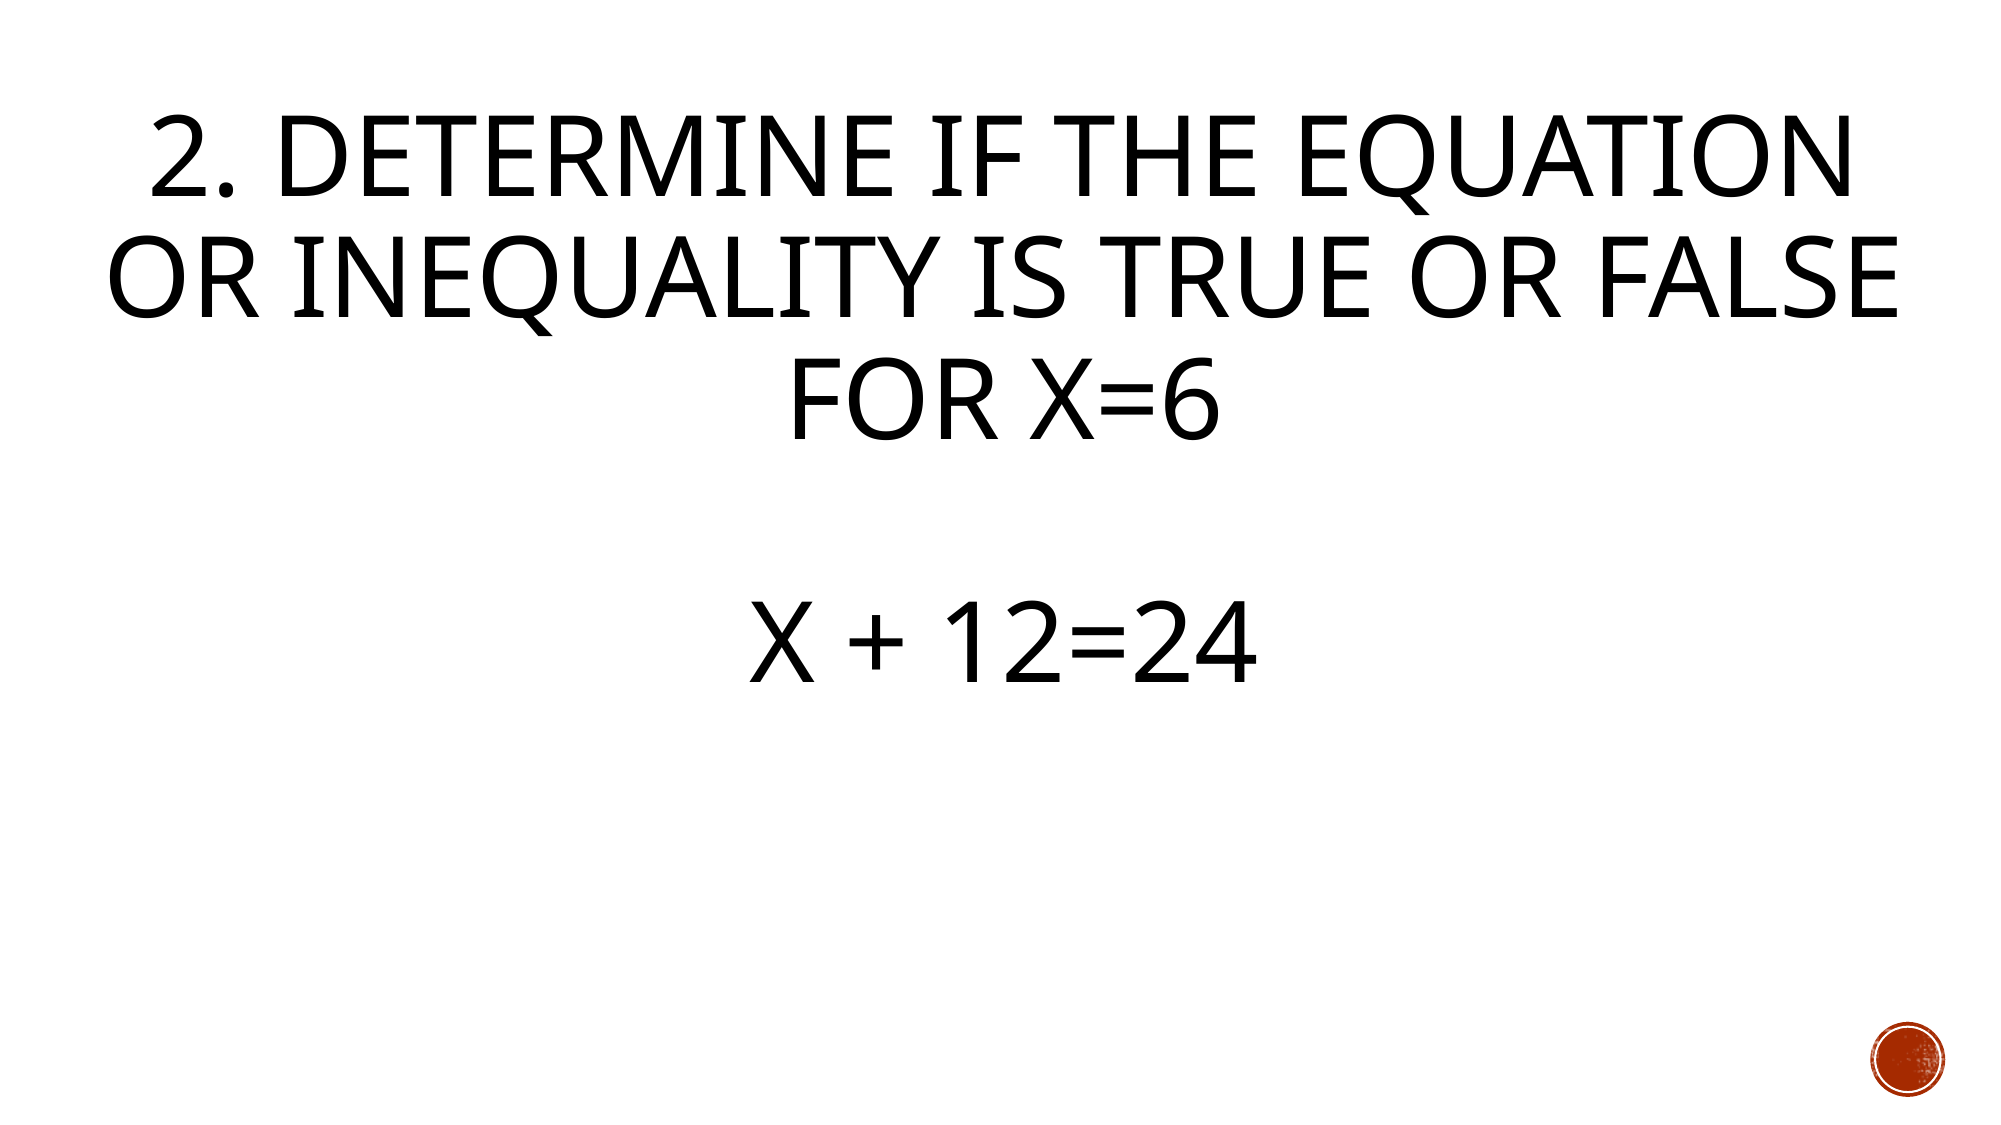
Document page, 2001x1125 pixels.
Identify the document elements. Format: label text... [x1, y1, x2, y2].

title 2. Determine if the equation or inequality is true or false for x=6 x + 12=24 [54, 79, 1955, 727]
